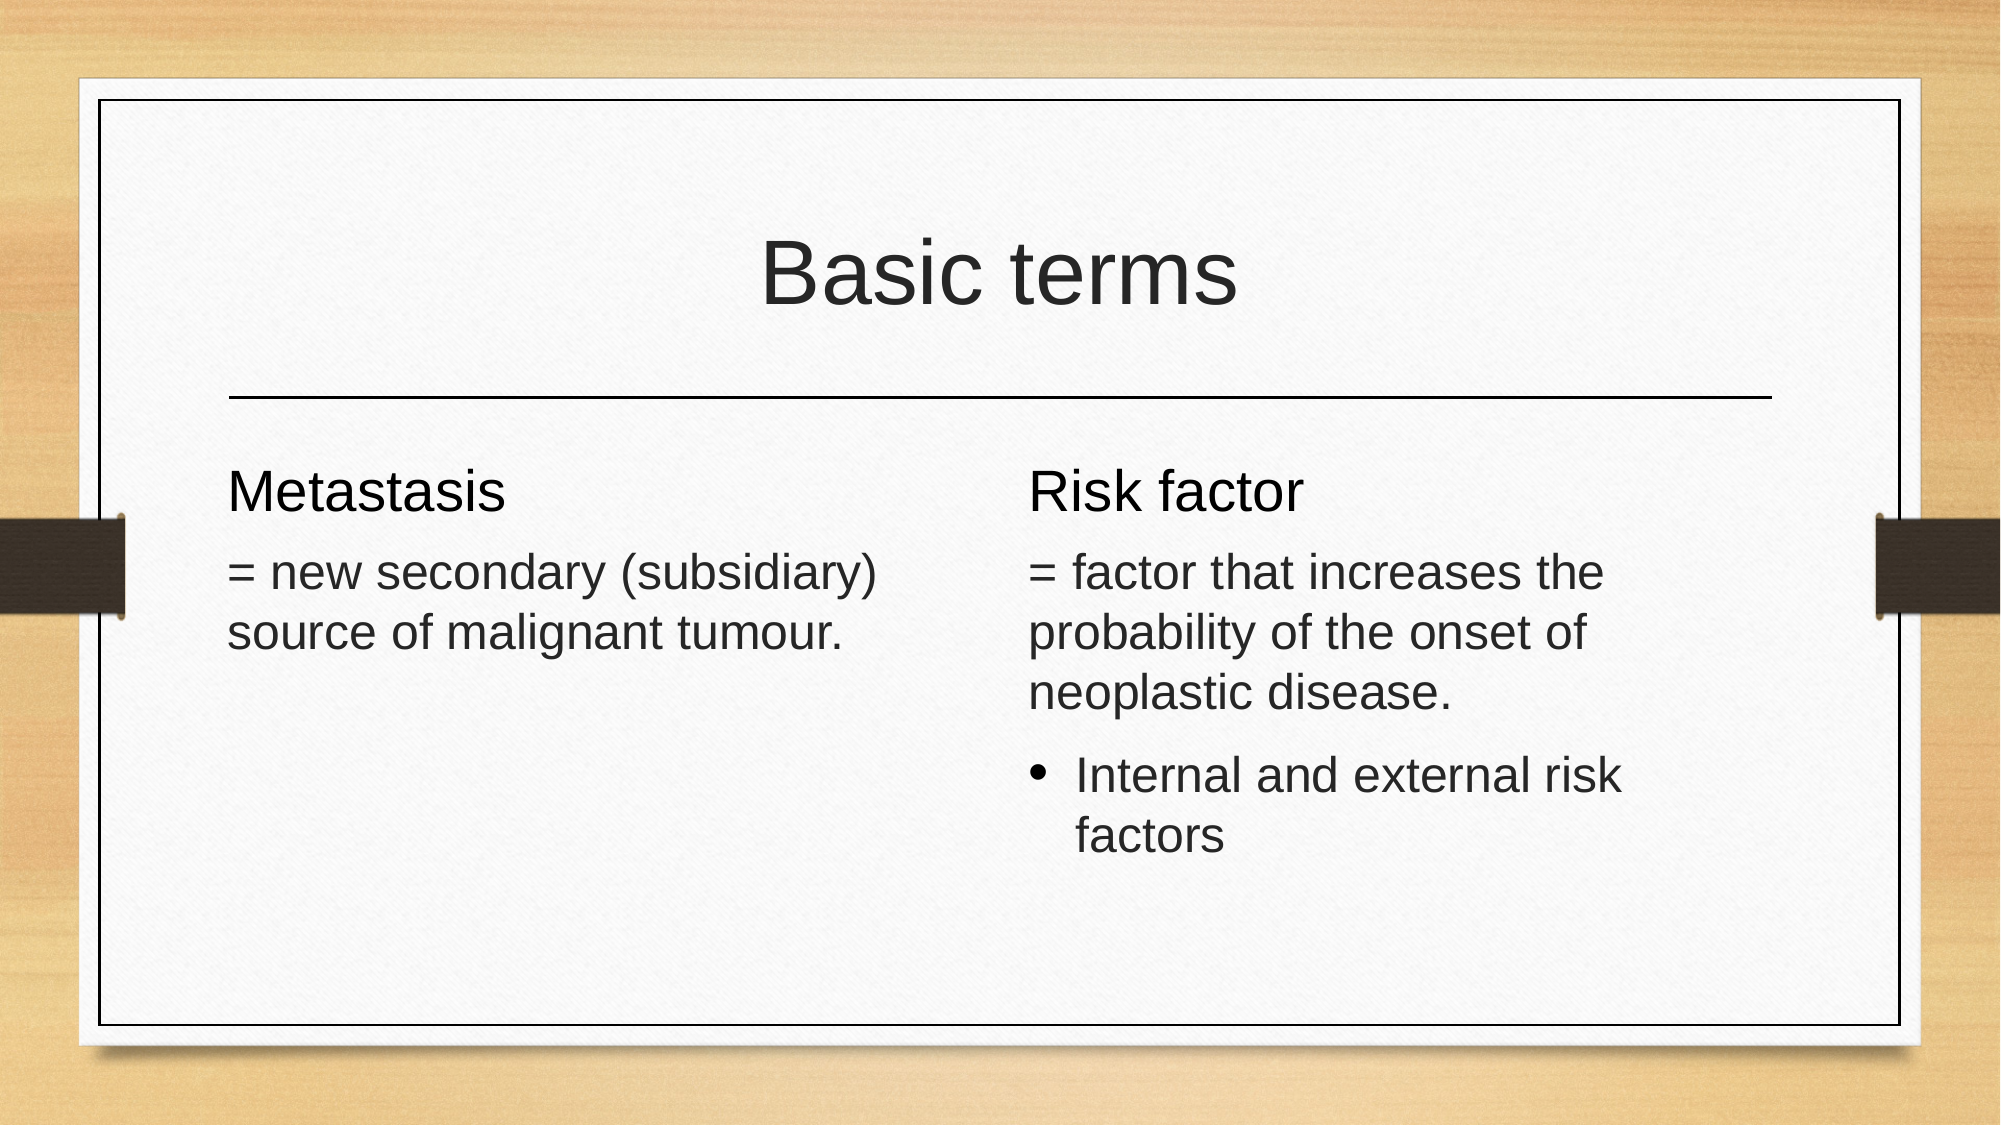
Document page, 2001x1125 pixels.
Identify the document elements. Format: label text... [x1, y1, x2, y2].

list = factor that increases the probability of the onset of neoplastic disease. Internal and external risk factors [1013, 532, 1788, 964]
list Metastasis [212, 436, 987, 531]
title Basic terms [212, 161, 1788, 375]
picture [0, 0, 2001, 1125]
list Risk factor [1013, 436, 1788, 531]
list = new secondary (subsidiary) source of malignant tumour. [212, 532, 987, 964]
